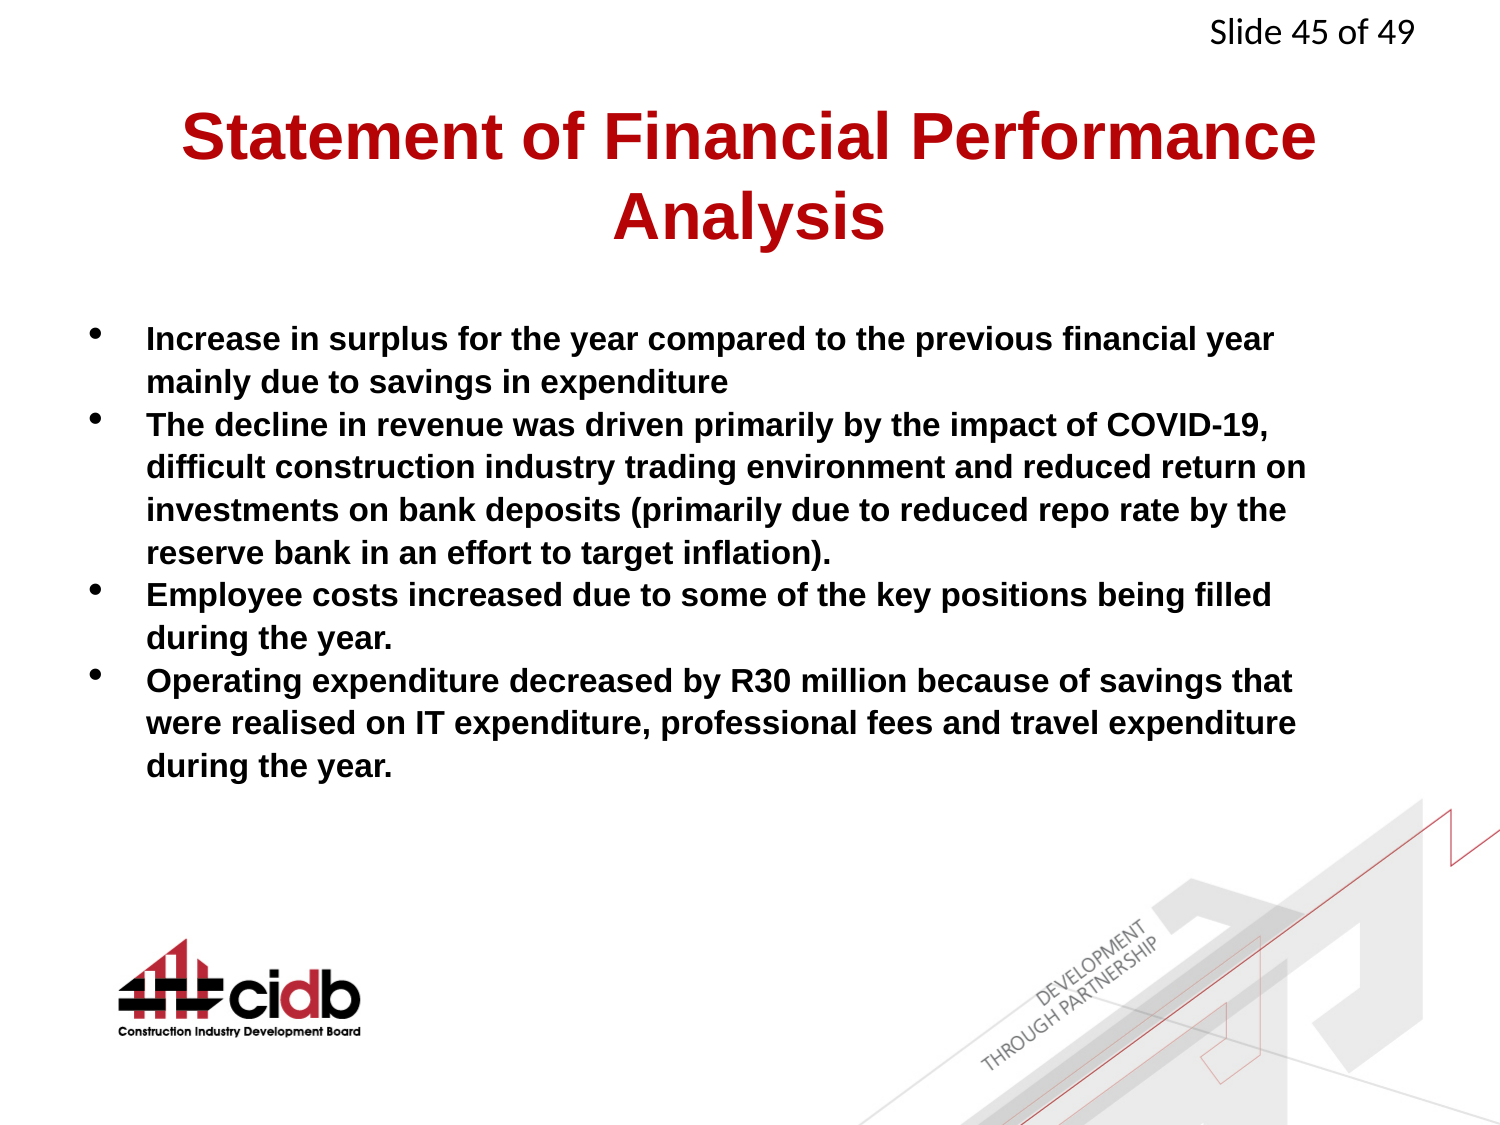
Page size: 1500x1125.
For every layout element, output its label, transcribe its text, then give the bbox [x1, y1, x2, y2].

picture [0, 0, 1500, 1125]
title Statement of Financial Performance Analysis [75, 79, 1425, 267]
text_box Increase in surplus for the year compared to the previous financial year mainly due to savings in expenditure The decline in revenue was driven primarily by the impact of COVID-19, difficult construction industry trading environment and reduced return on investments on bank deposits (primarily due to reduced repo rate by the reserve bank in an effort to target inflation). Employee costs increased due to some of the key positions being filled during the year. Operating expenditure decreased by R30 million because of savings that were realised on IT expenditure, professional fees and travel expenditure during the year. [74, 307, 1374, 792]
